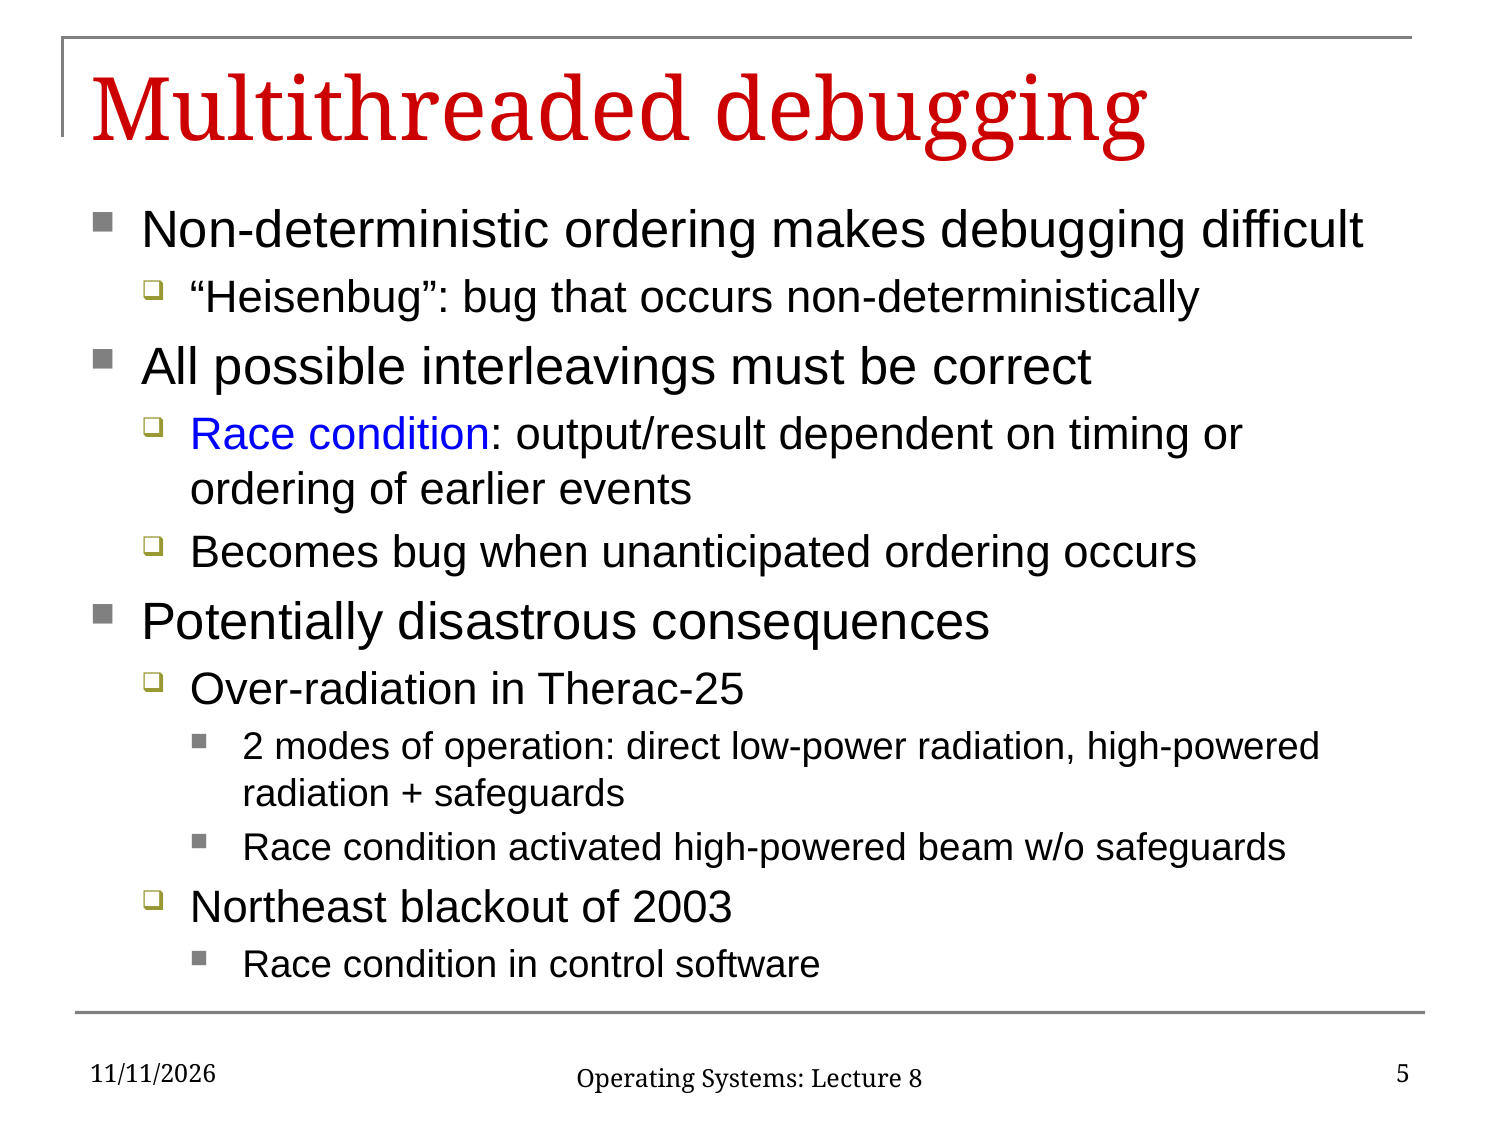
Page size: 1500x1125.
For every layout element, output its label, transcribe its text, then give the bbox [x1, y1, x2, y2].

footer Operating Systems: Lecture 8 [512, 1024, 988, 1101]
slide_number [74, 1023, 426, 1100]
slide_number 5 [1074, 1023, 1426, 1100]
title Multithreaded debugging [75, 45, 1425, 163]
list Non-deterministic ordering makes debugging difficult “Heisenbug”: bug that occurs non-deterministically All possible interleavings must be correct Race condition: output/result dependent on timing or ordering of earlier events Becomes bug when unanticipated ordering occurs Potentially disastrous consequences Over-radiation in Therac-25 2 modes of operation: direct low-power radiation, high-powered radiation + safeguards Race condition activated high-powered beam w/o safeguards Northeast blackout of 2003 Race condition in control software [75, 187, 1425, 1006]
